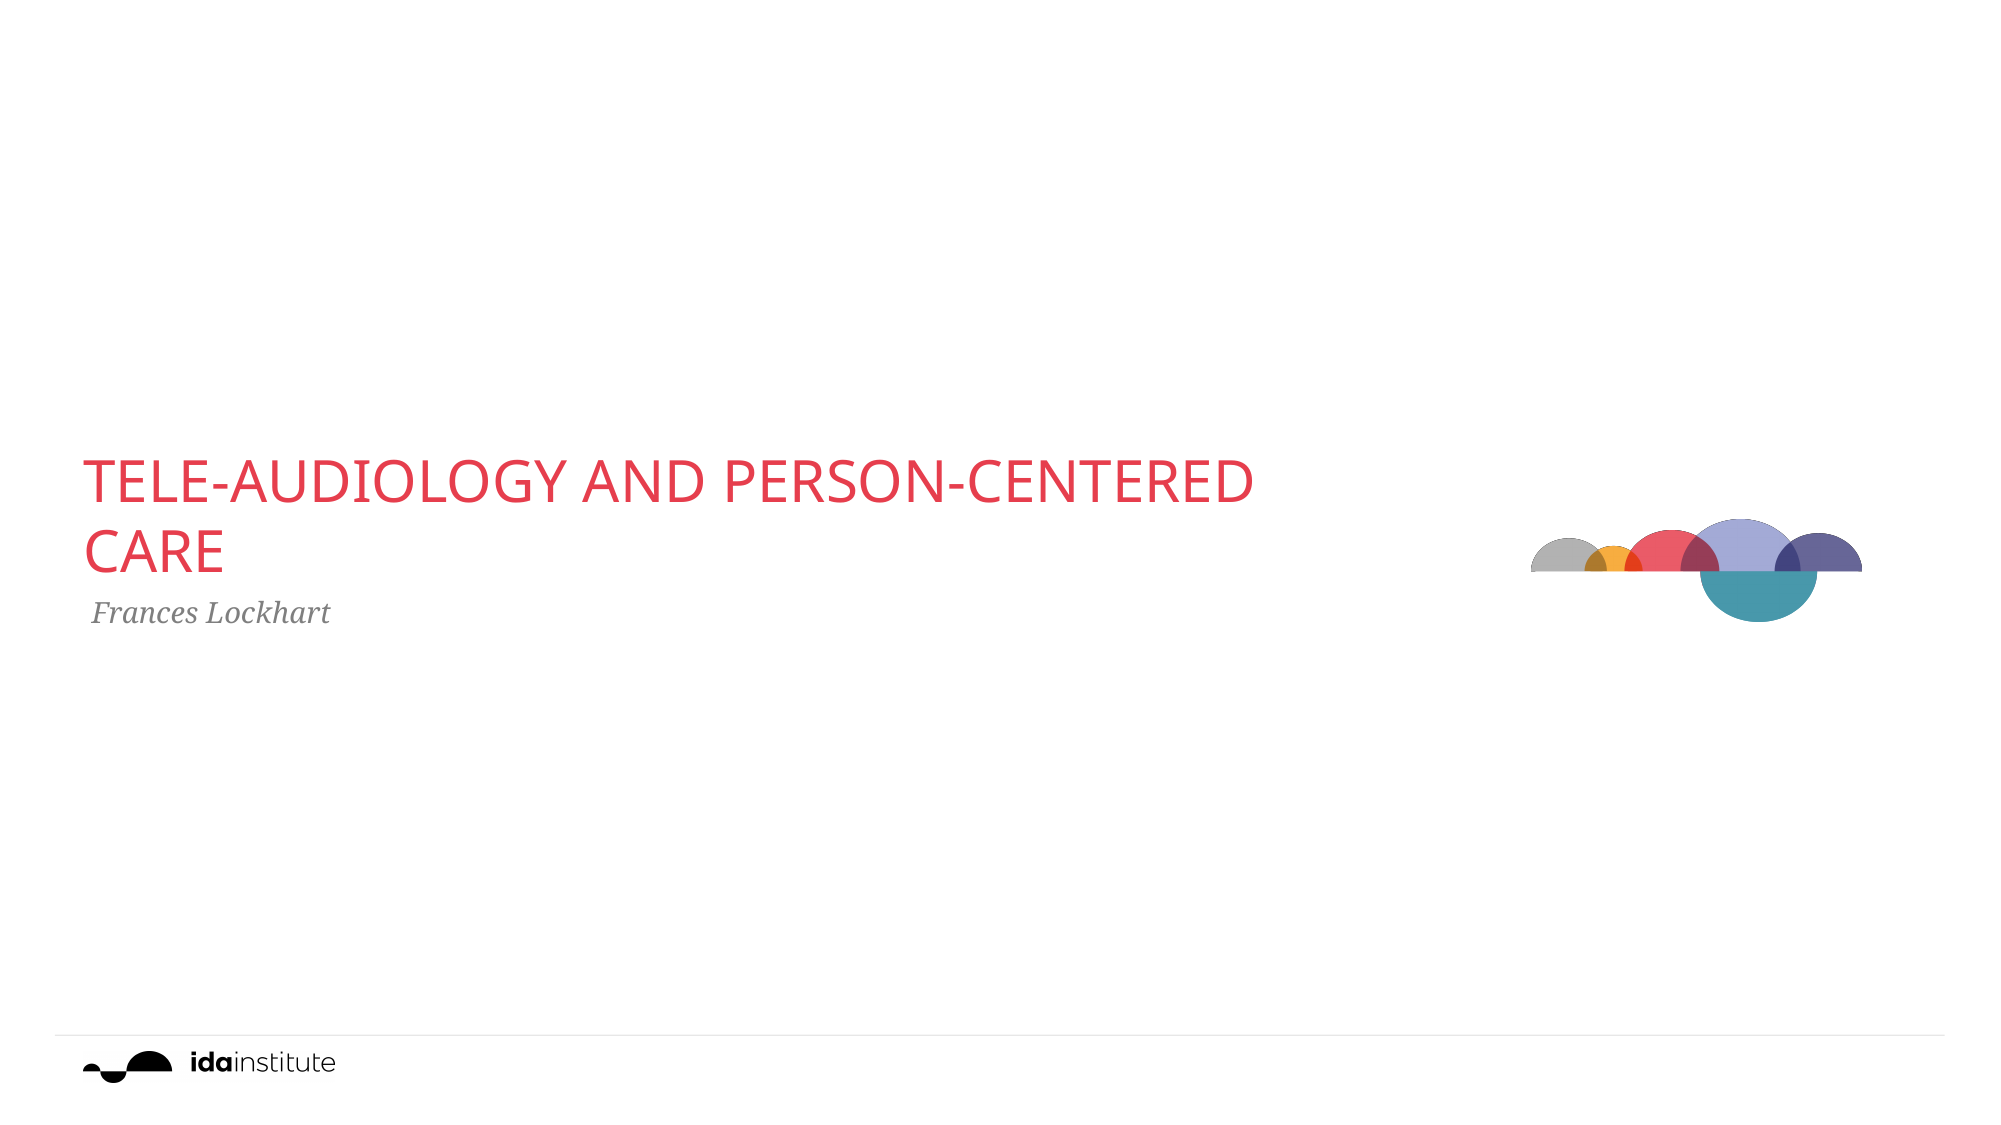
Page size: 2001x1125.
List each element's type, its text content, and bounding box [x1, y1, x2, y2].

title TELE-AUDIOLOGY AND PERSON-CENTERED CARE [83, 444, 1355, 511]
picture [1531, 519, 1862, 622]
picture [83, 1051, 335, 1083]
subtitle Frances Lockhart [83, 585, 587, 689]
